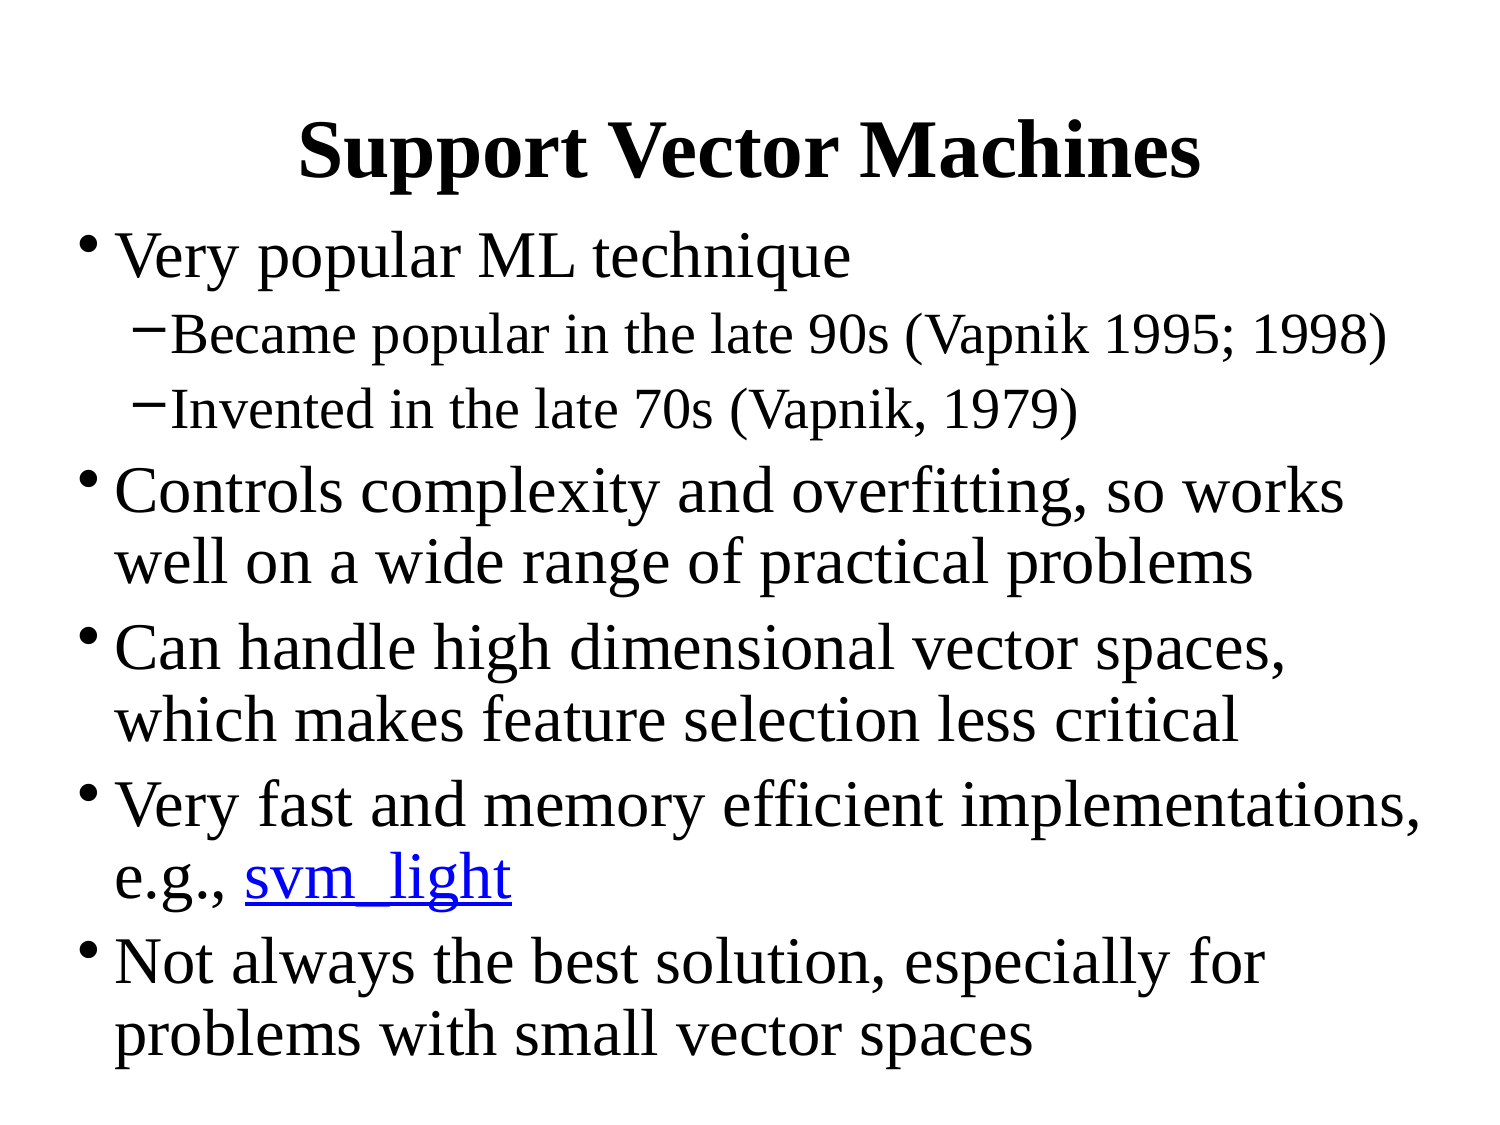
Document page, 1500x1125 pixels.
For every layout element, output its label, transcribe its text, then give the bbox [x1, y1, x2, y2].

title Support Vector Machines [112, 50, 1388, 212]
list Very popular ML technique Became popular in the late 90s (Vapnik 1995; 1998) Invented in the late 70s (Vapnik, 1979) Controls complexity and overfitting, so works well on a wide range of practical problems Can handle high dimensional vector spaces, which makes feature selection less critical Very fast and memory efficient implementations, e.g., svm_light Not always the best solution, especially for problems with small vector spaces [62, 212, 1463, 1025]
